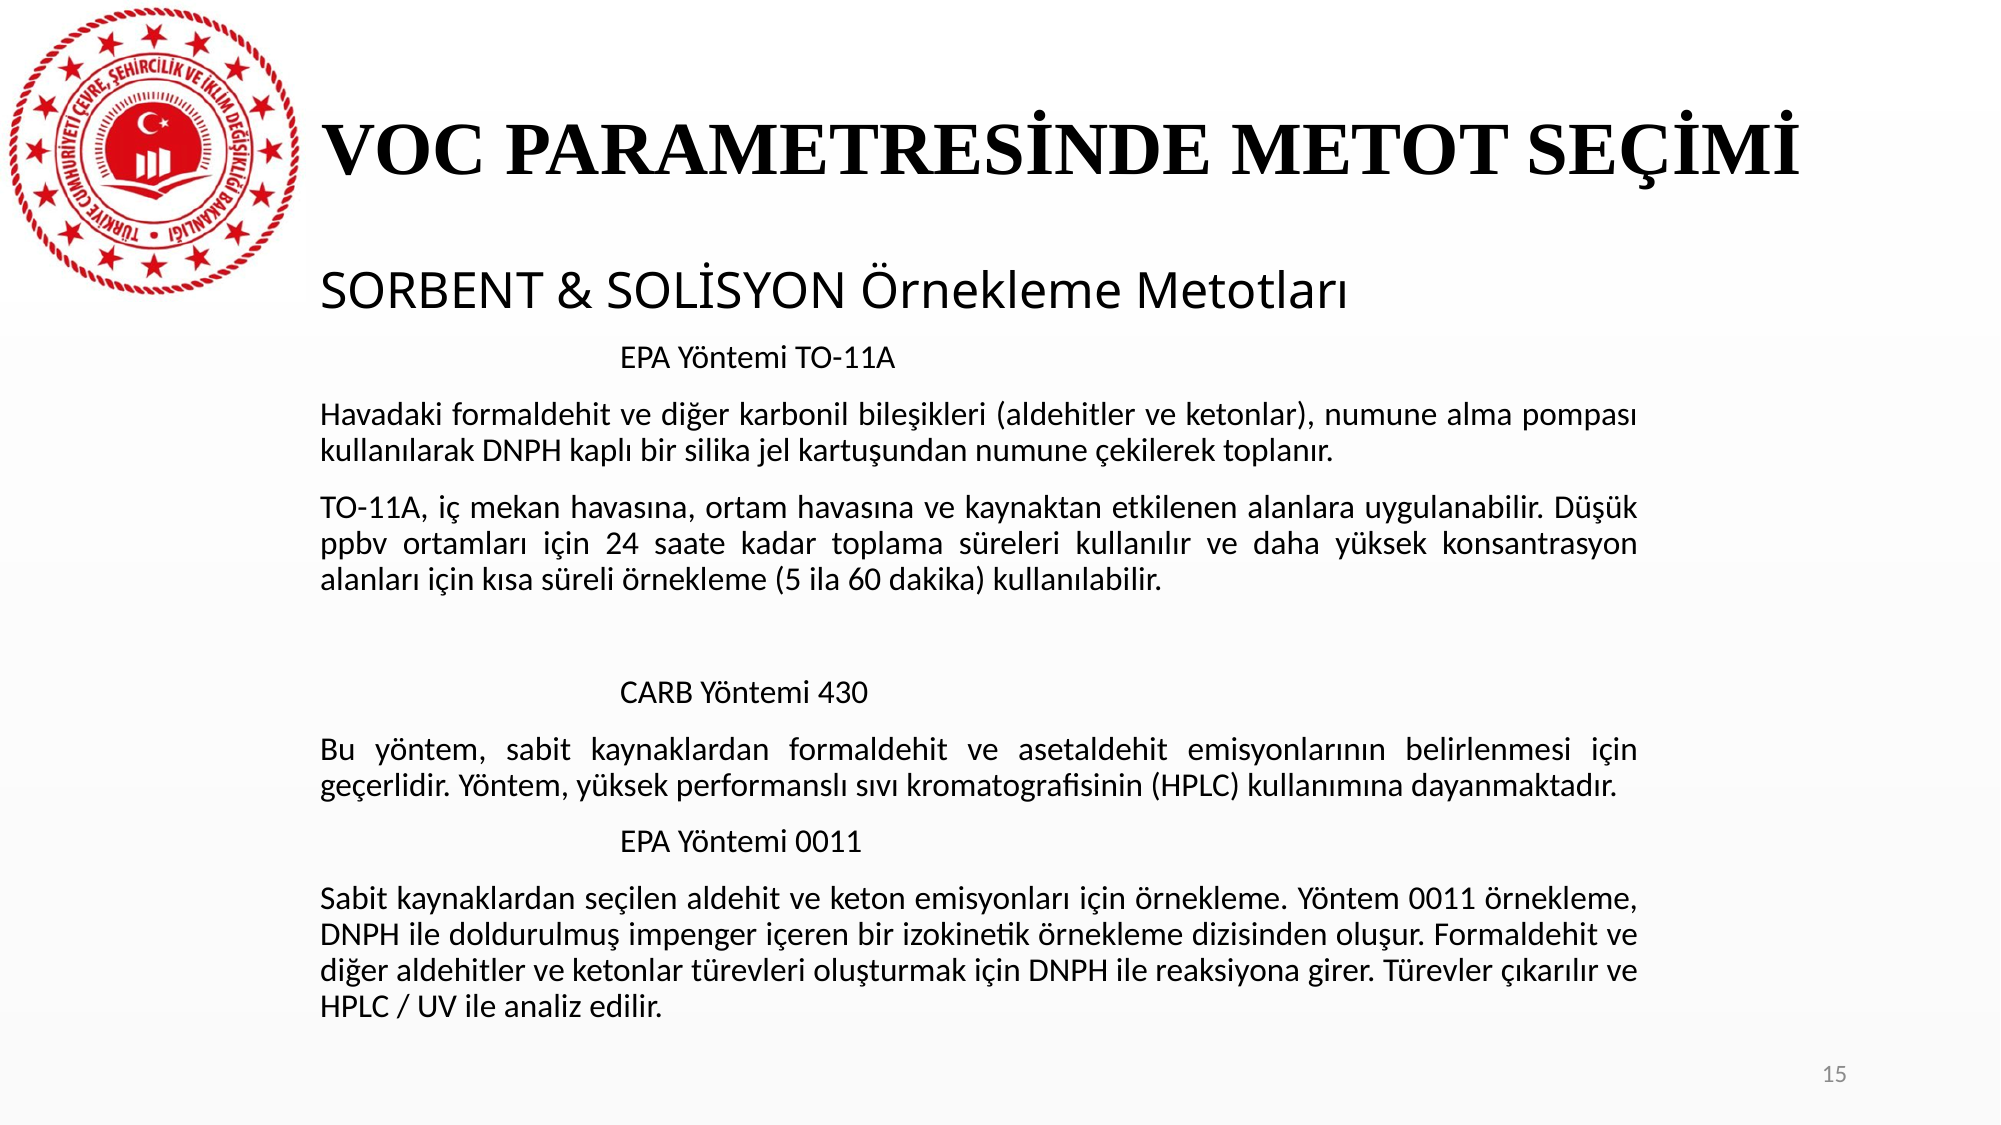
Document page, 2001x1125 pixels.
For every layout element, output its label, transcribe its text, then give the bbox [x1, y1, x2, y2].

text_box VOC PARAMETRESİNDE METOT SEÇİMİ [306, 41, 1877, 260]
picture [0, 0, 306, 302]
title SORBENT & SOLİSYON Örnekleme Metotları [305, 260, 1656, 333]
slide_number 15 [1412, 1042, 1863, 1103]
list EPA Yöntemi TO-11A Havadaki formaldehit ve diğer karbonil bileşikleri (aldehitler ve ketonlar), numune alma pompası kullanılarak DNPH kaplı bir silika jel kartuşundan numune çekilerek toplanır. TO-11A, iç mekan havasına, ortam havasına ve kaynaktan etkilenen alanlara uygulanabilir. Düşük ppbv ortamları için 24 saate kadar toplama süreleri kullanılır ve daha yüksek konsantrasyon alanları için kısa süreli örnekleme (5 ila 60 dakika) kullanılabilir. CARB Yöntemi 430 Bu yöntem, sabit kaynaklardan formaldehit ve asetaldehit emisyonlarının belirlenmesi için geçerlidir. Yöntem, yüksek performanslı sıvı kromatografisinin (HPLC) kullanımına dayanmaktadır. EPA Yöntemi 0011 Sabit kaynaklardan seçilen aldehit ve keton emisyonları için örnekleme. Yöntem 0011 örnekleme, DNPH ile doldurulmuş impenger içeren bir izokinetik örnekleme dizisinden oluşur. Formaldehit ve diğer aldehitler ve ketonlar türevleri oluşturmak için DNPH ile reaksiyona girer. Türevler çıkarılır ve HPLC / UV ile analiz edilir. [305, 333, 1656, 1076]
